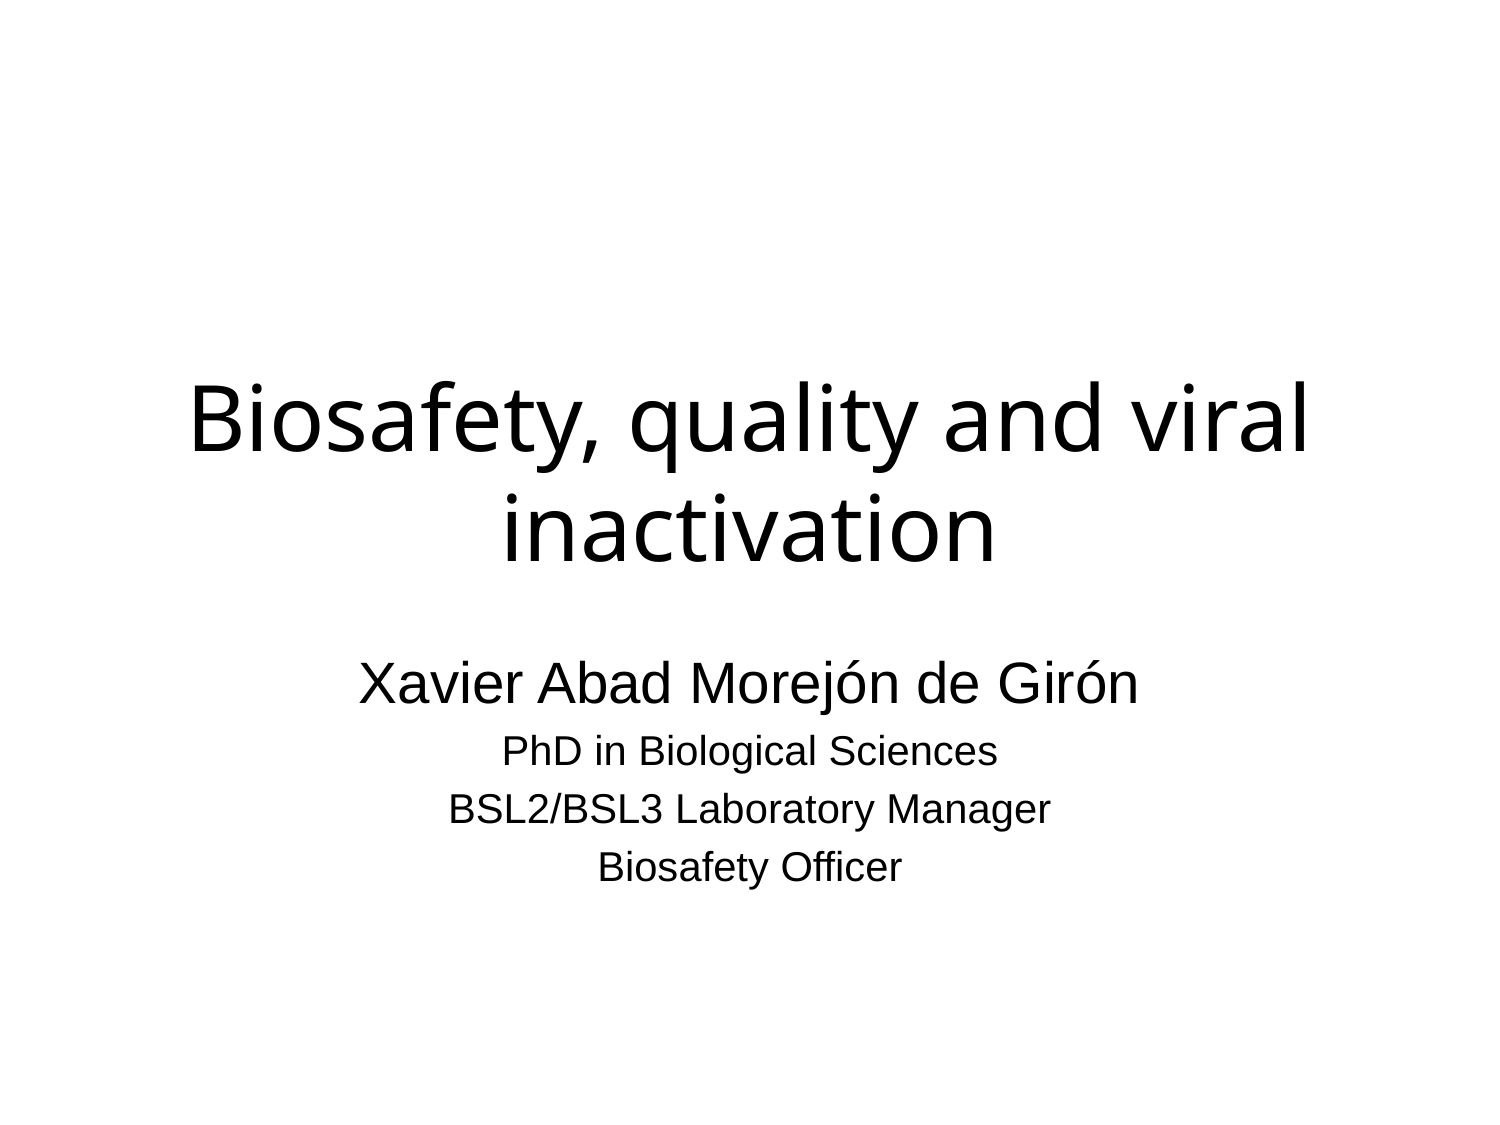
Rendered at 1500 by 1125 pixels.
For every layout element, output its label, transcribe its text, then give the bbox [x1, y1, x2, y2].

subtitle Xavier Abad Morejón de Girón PhD in Biological Sciences BSL2/BSL3 Laboratory Manager Biosafety Officer [225, 637, 1275, 925]
title Biosafety, quality and viral inactivation [112, 349, 1388, 591]
